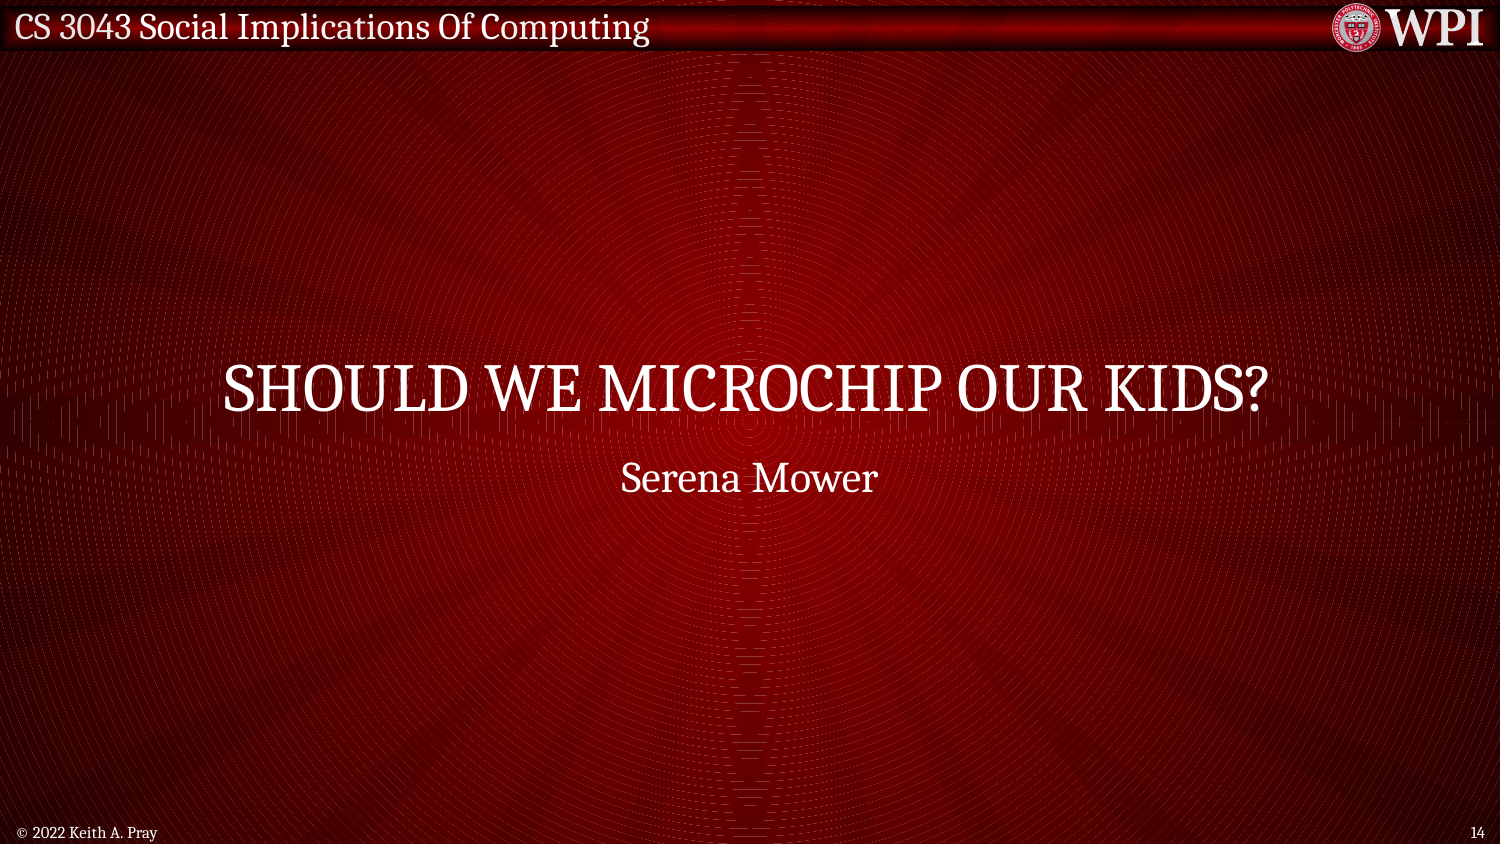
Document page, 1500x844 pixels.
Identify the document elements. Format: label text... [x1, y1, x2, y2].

title Should we Microchip our kids? [150, 187, 1350, 433]
footer © 2022 Keith A. Pray [0, 819, 913, 844]
picture [1332, 3, 1483, 52]
list Serena Mower [150, 446, 1350, 572]
slide_number 14 [1397, 819, 1500, 844]
